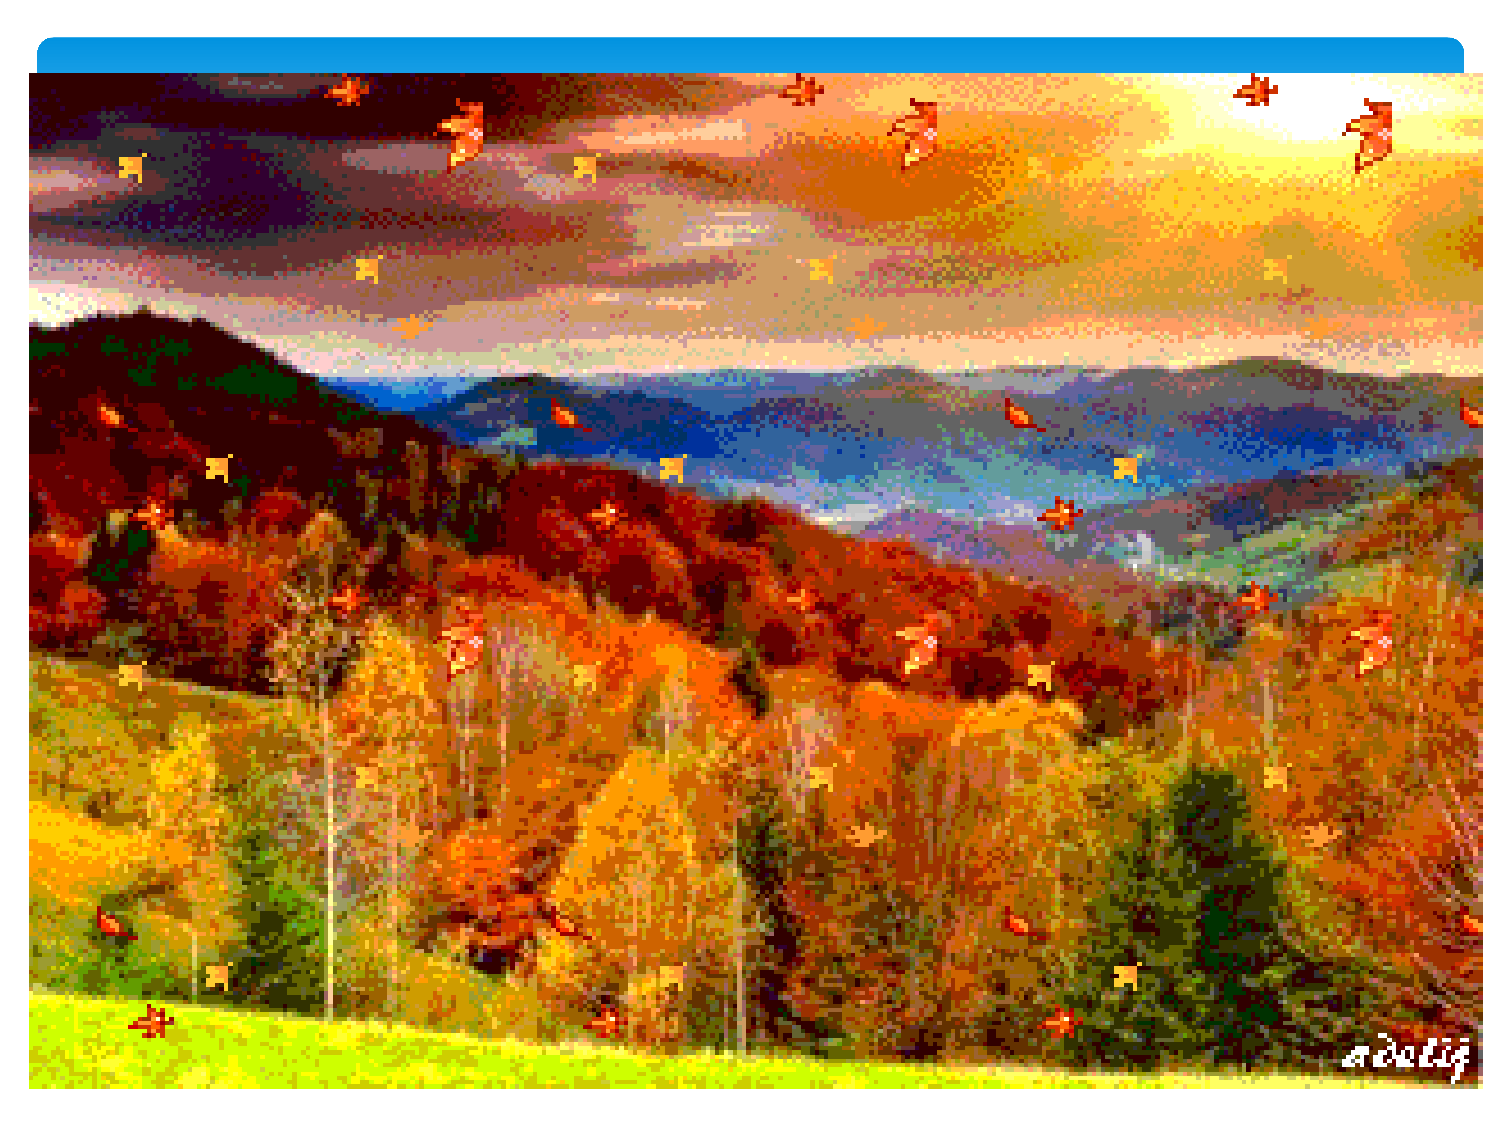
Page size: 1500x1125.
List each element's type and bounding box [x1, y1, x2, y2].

picture [29, 72, 1483, 1090]
